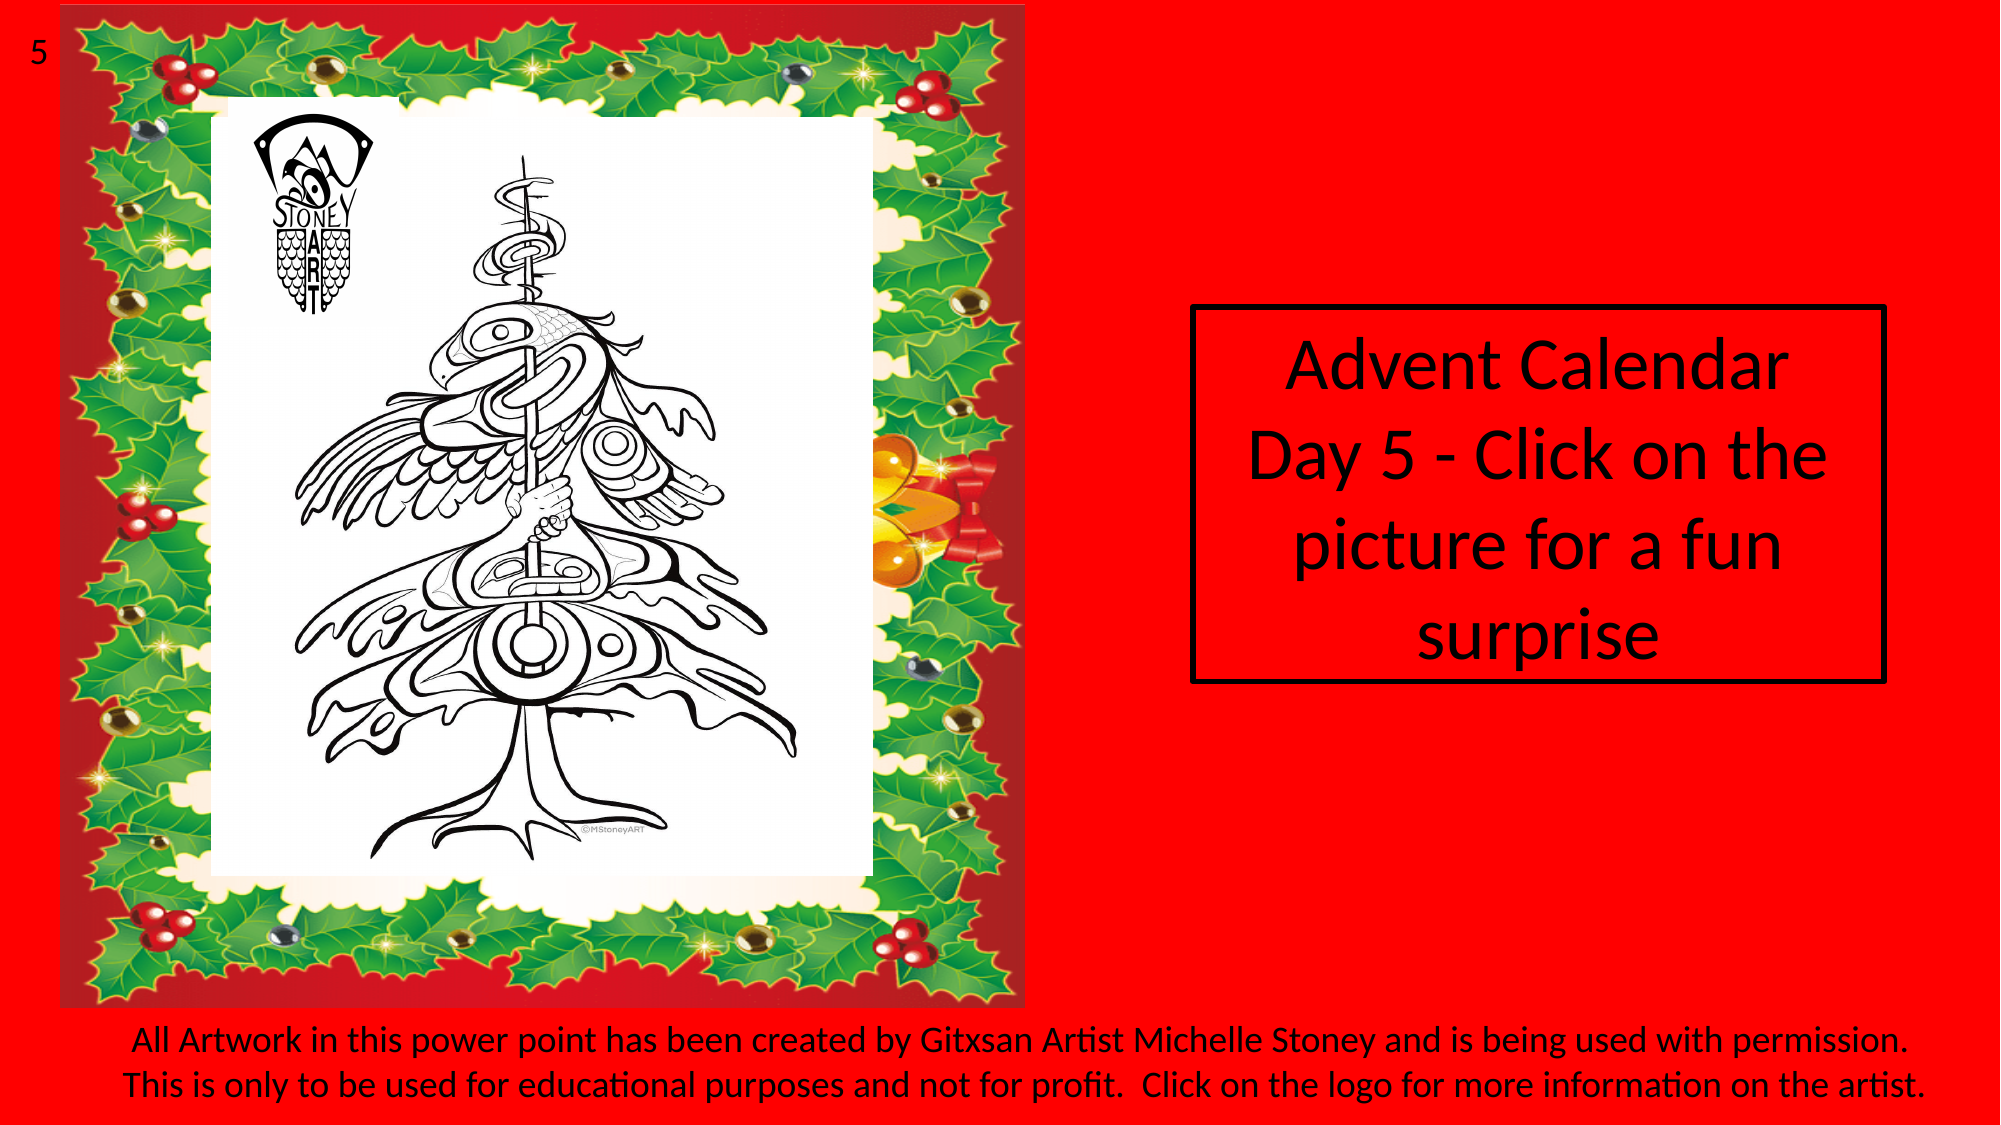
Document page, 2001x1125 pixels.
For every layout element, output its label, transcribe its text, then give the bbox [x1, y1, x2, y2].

picture [40, 5, 1044, 1008]
text_box Advent Calendar Day 5 - Click on the picture for a fun surprise [1192, 306, 1885, 682]
text_box All Artwork in this power point has been created by Gitxsan Artist Michelle Stoney and is being used with permission. This is only to be used for educational purposes and not for profit. Click on the logo for more information on the artist. [84, 1007, 1967, 1125]
text_box 5 [14, 19, 154, 80]
